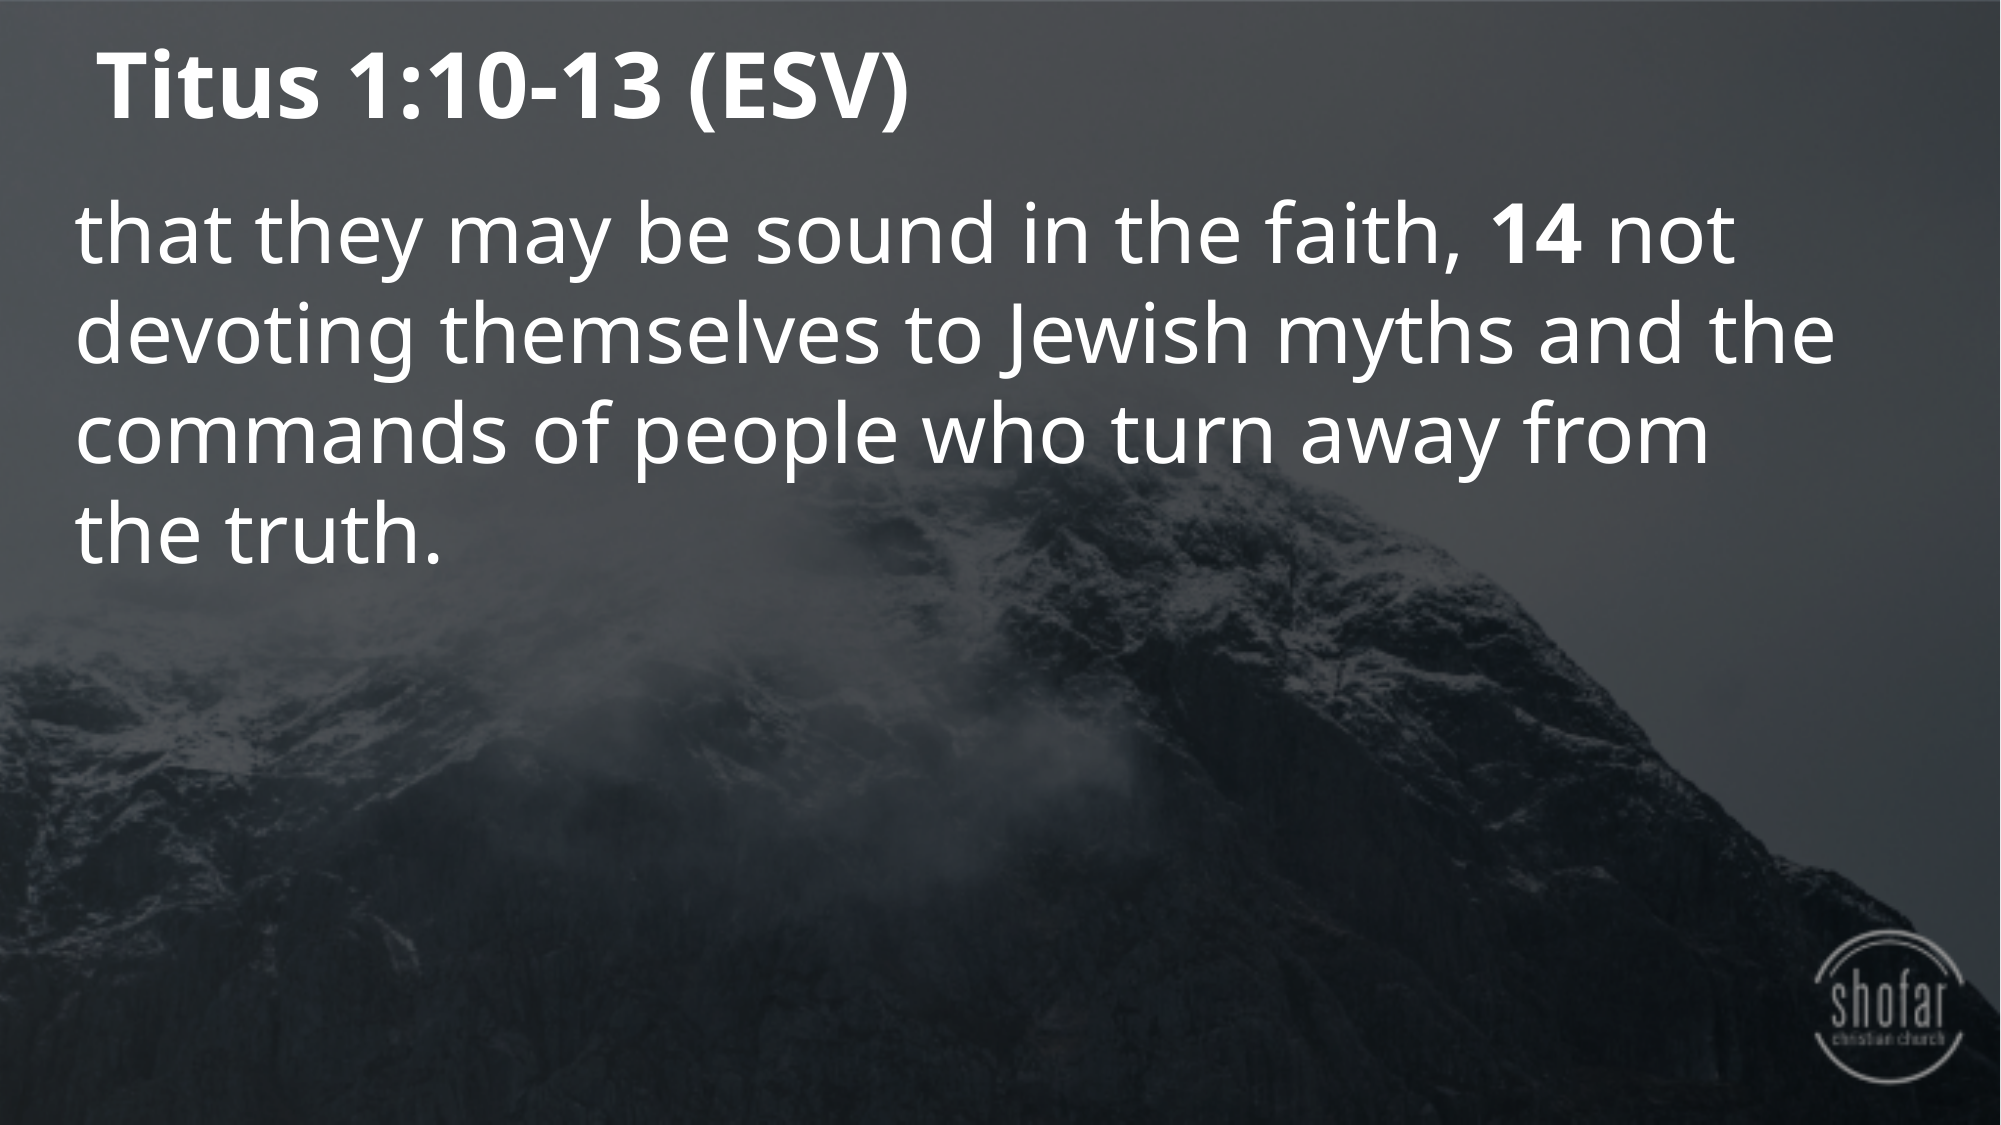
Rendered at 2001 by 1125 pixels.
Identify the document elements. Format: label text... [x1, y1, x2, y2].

text_box [0, 0, 2000, 1125]
text_box that they may be sound in the faith, 14 not devoting themselves to Jewish myths and the commands of people who turn away from the truth. [67, 172, 1865, 588]
text_box Titus 1:10-13 (ESV) [88, 32, 1267, 146]
